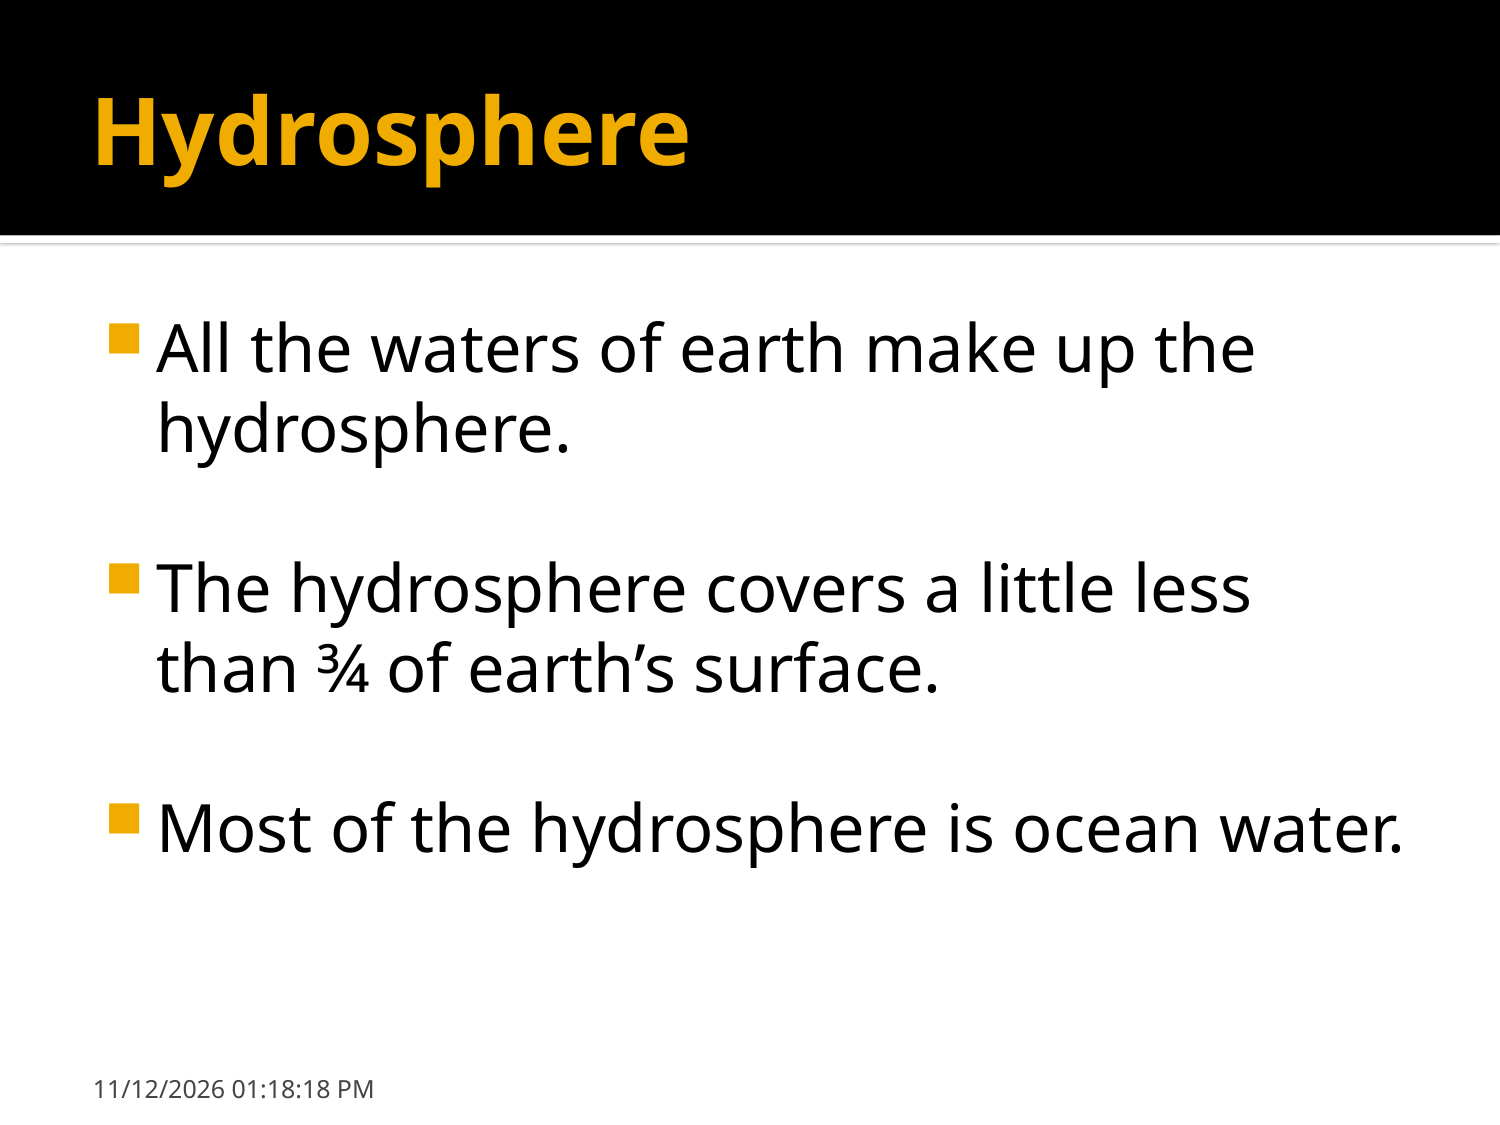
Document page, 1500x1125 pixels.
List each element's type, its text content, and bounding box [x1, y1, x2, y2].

list All the waters of earth make up the hydrosphere. The hydrosphere covers a little less than ¾ of earth’s surface. Most of the hydrosphere is ocean water. [75, 291, 1425, 1050]
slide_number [75, 1062, 425, 1108]
title Hydrosphere [75, 25, 1425, 231]
